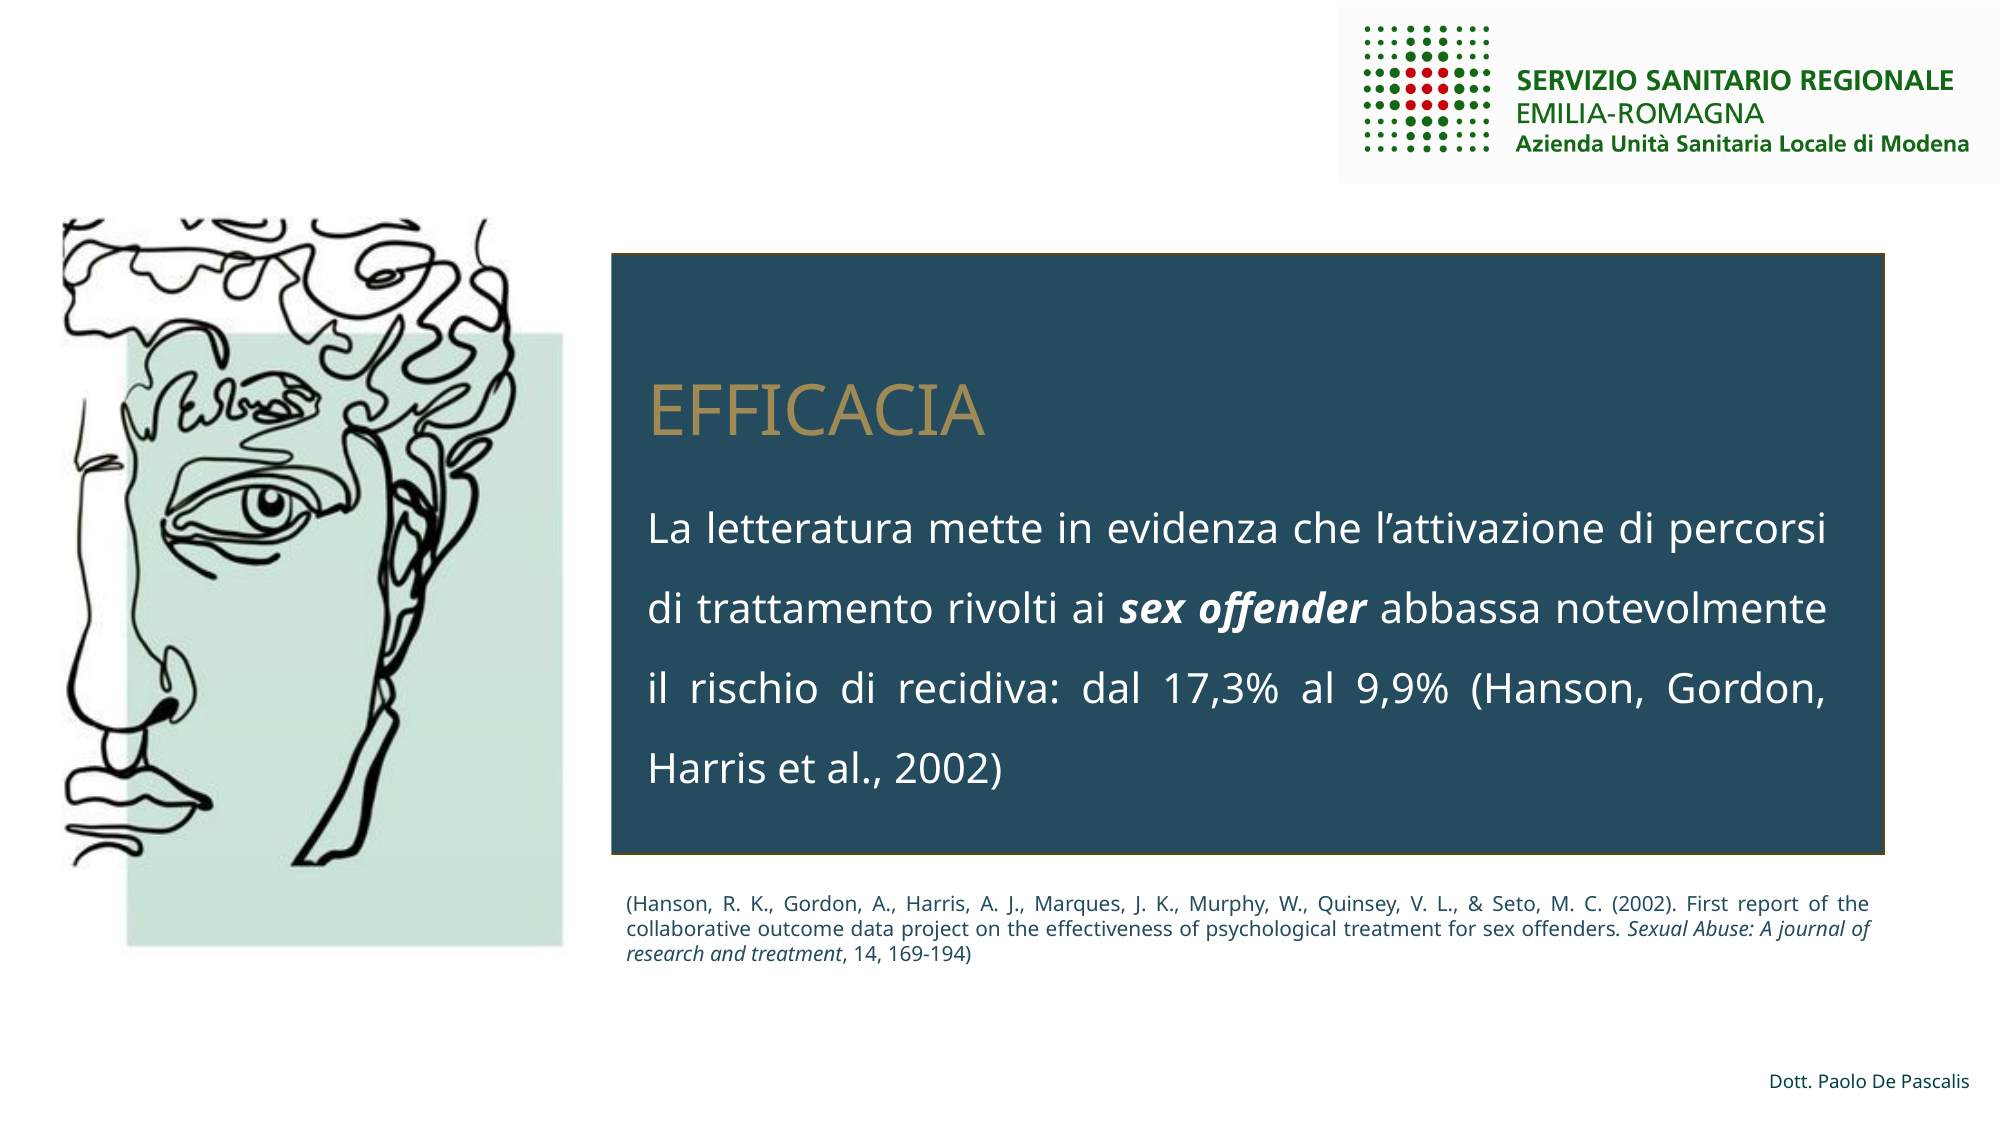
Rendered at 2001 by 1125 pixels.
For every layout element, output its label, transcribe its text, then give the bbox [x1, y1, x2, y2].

text_box EFFICACIA La letteratura mette in evidenza che l’attivazione di percorsi di trattamento rivolti ai sex offender abbassa notevolmente il rischio di recidiva: dal 17,3% al 9,9% (Hanson, Gordon, Harris et al., 2002) [632, 306, 1843, 877]
picture [16, 182, 612, 995]
text_box (Hanson, R. K., Gordon, A., Harris, A. J., Marques, J. K., Murphy, W., Quinsey, V. L., & Seto, M. C. (2002). First report of the collaborative outcome data project on the effectiveness of psychological treatment for sex offenders. Sexual Abuse: A journal of research and treatment, 14, 169-194) [612, 883, 1885, 973]
text_box Dott. Paolo De Pascalis [1117, 1039, 1985, 1100]
text_box [612, 253, 1885, 855]
picture [1336, 6, 2000, 183]
